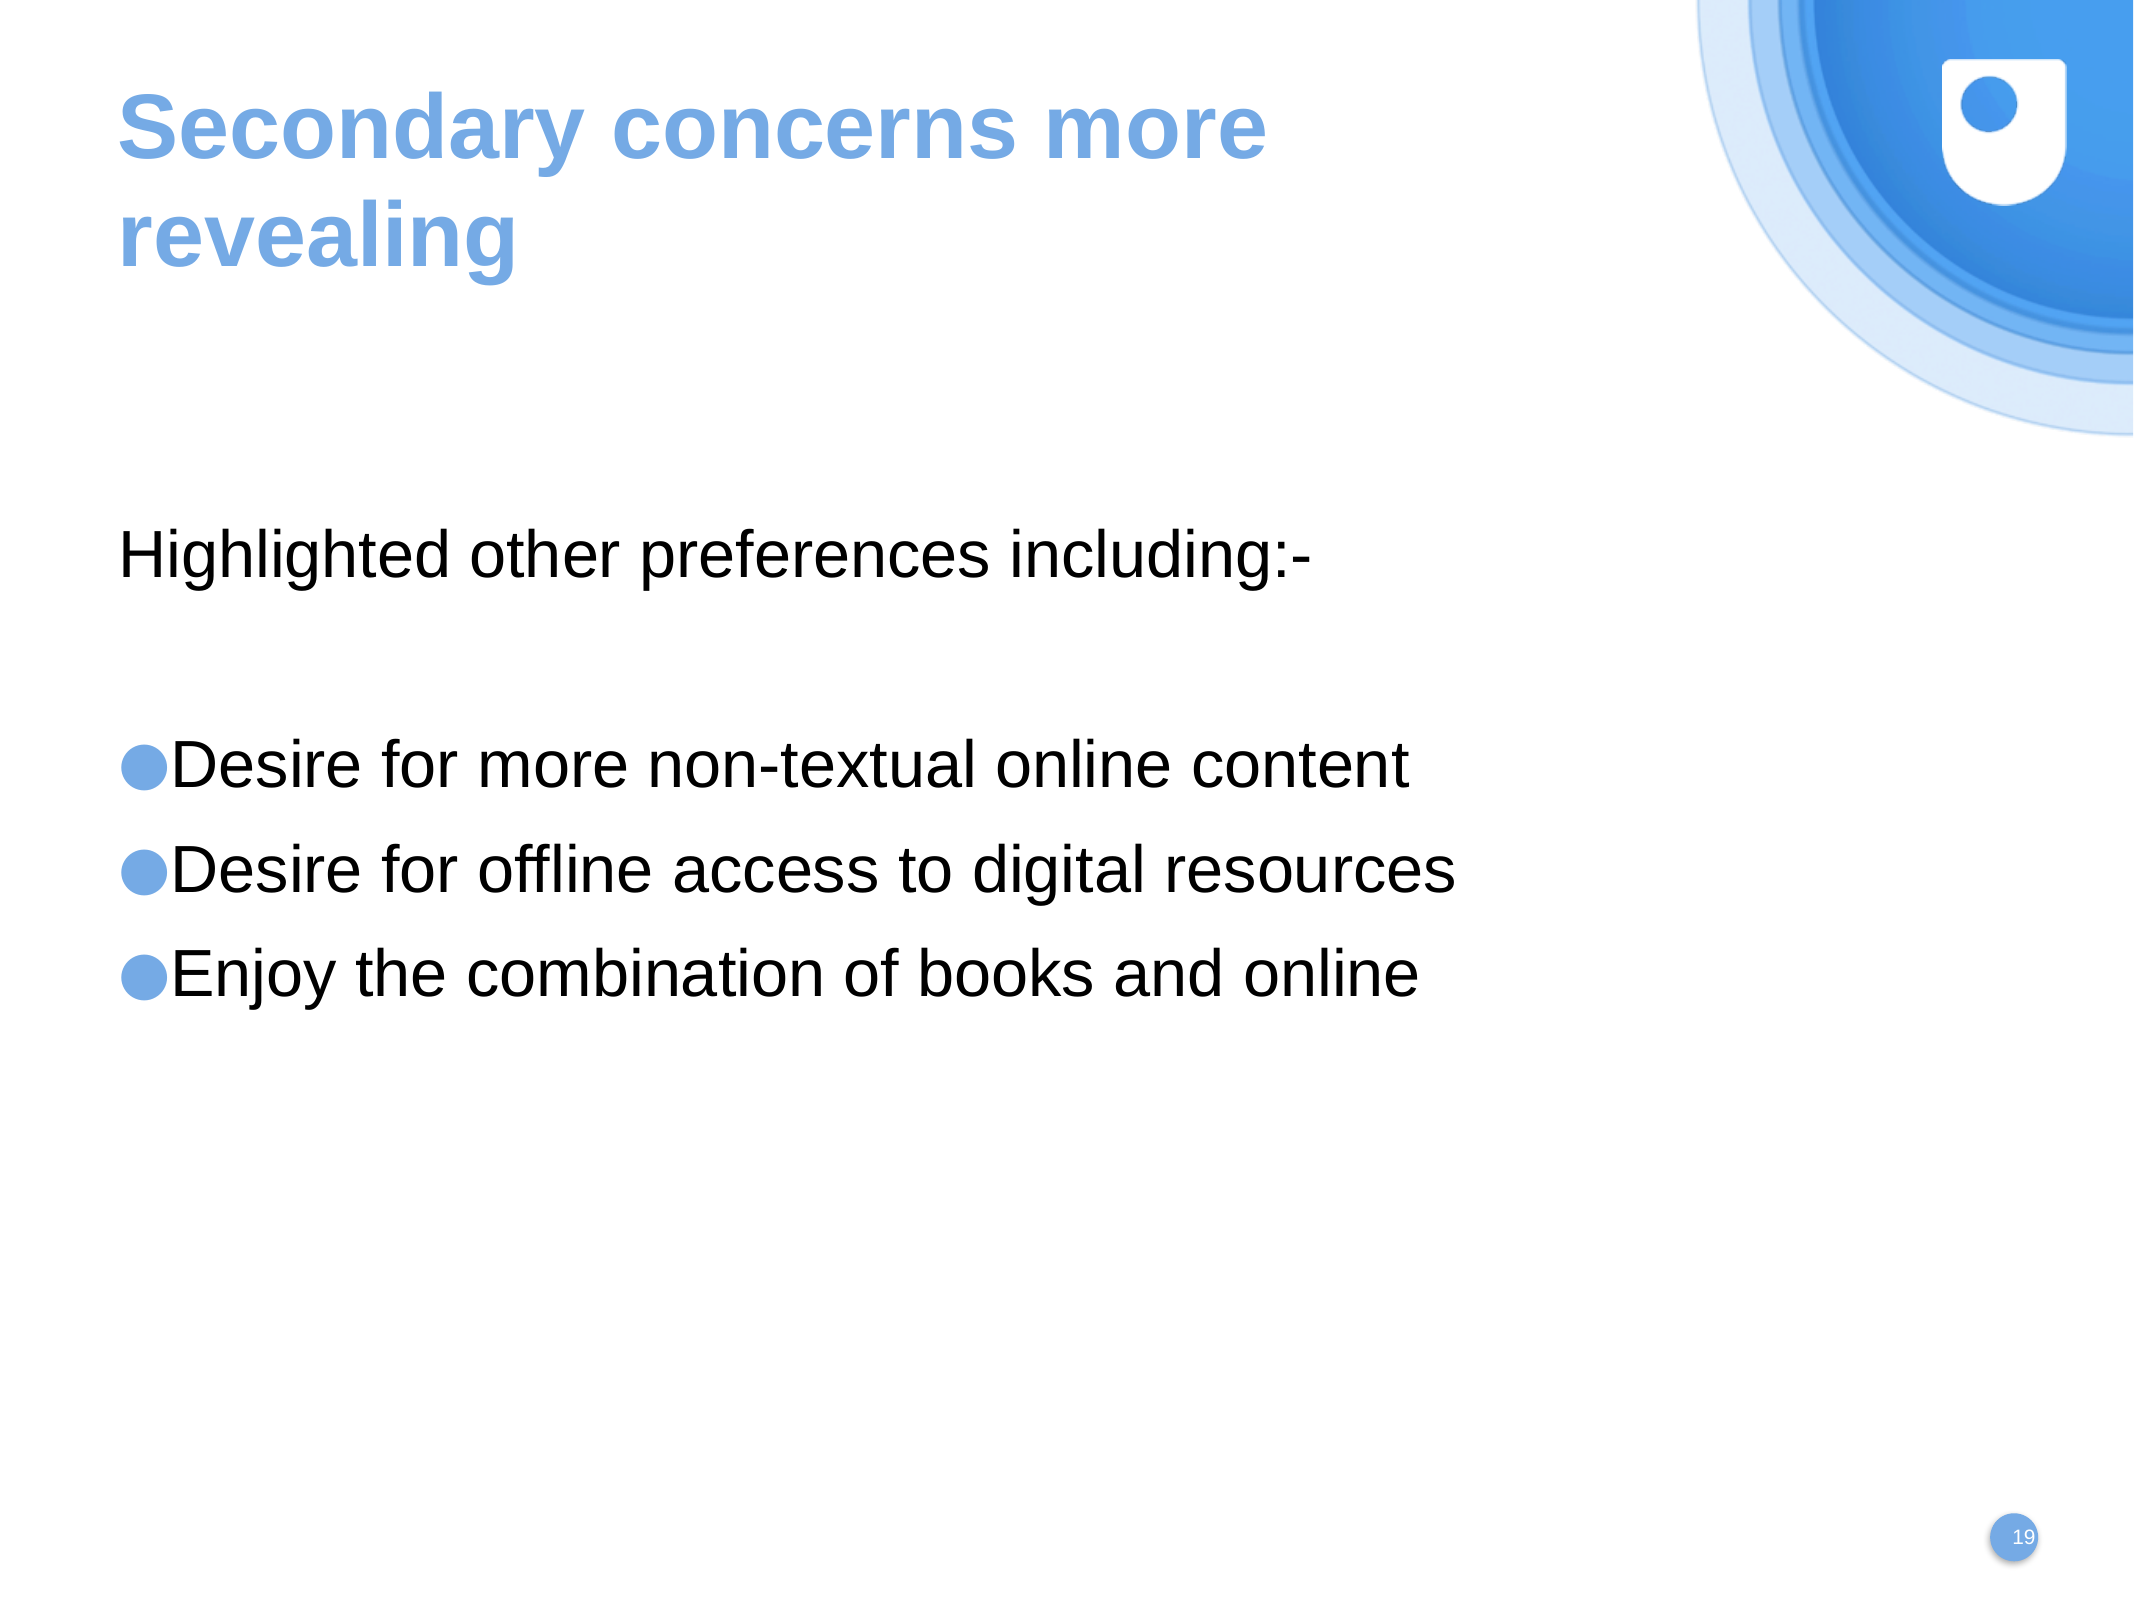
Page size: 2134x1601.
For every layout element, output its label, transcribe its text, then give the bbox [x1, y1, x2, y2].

picture [1643, 0, 2134, 488]
slide_number 19 [1974, 1493, 2057, 1579]
title Secondary concerns more revealing [117, 68, 1682, 186]
list Highlighted other preferences including:- Desire for more non-textual online content Desire for offline access to digital resources Enjoy the combination of books and online [118, 510, 2034, 1072]
